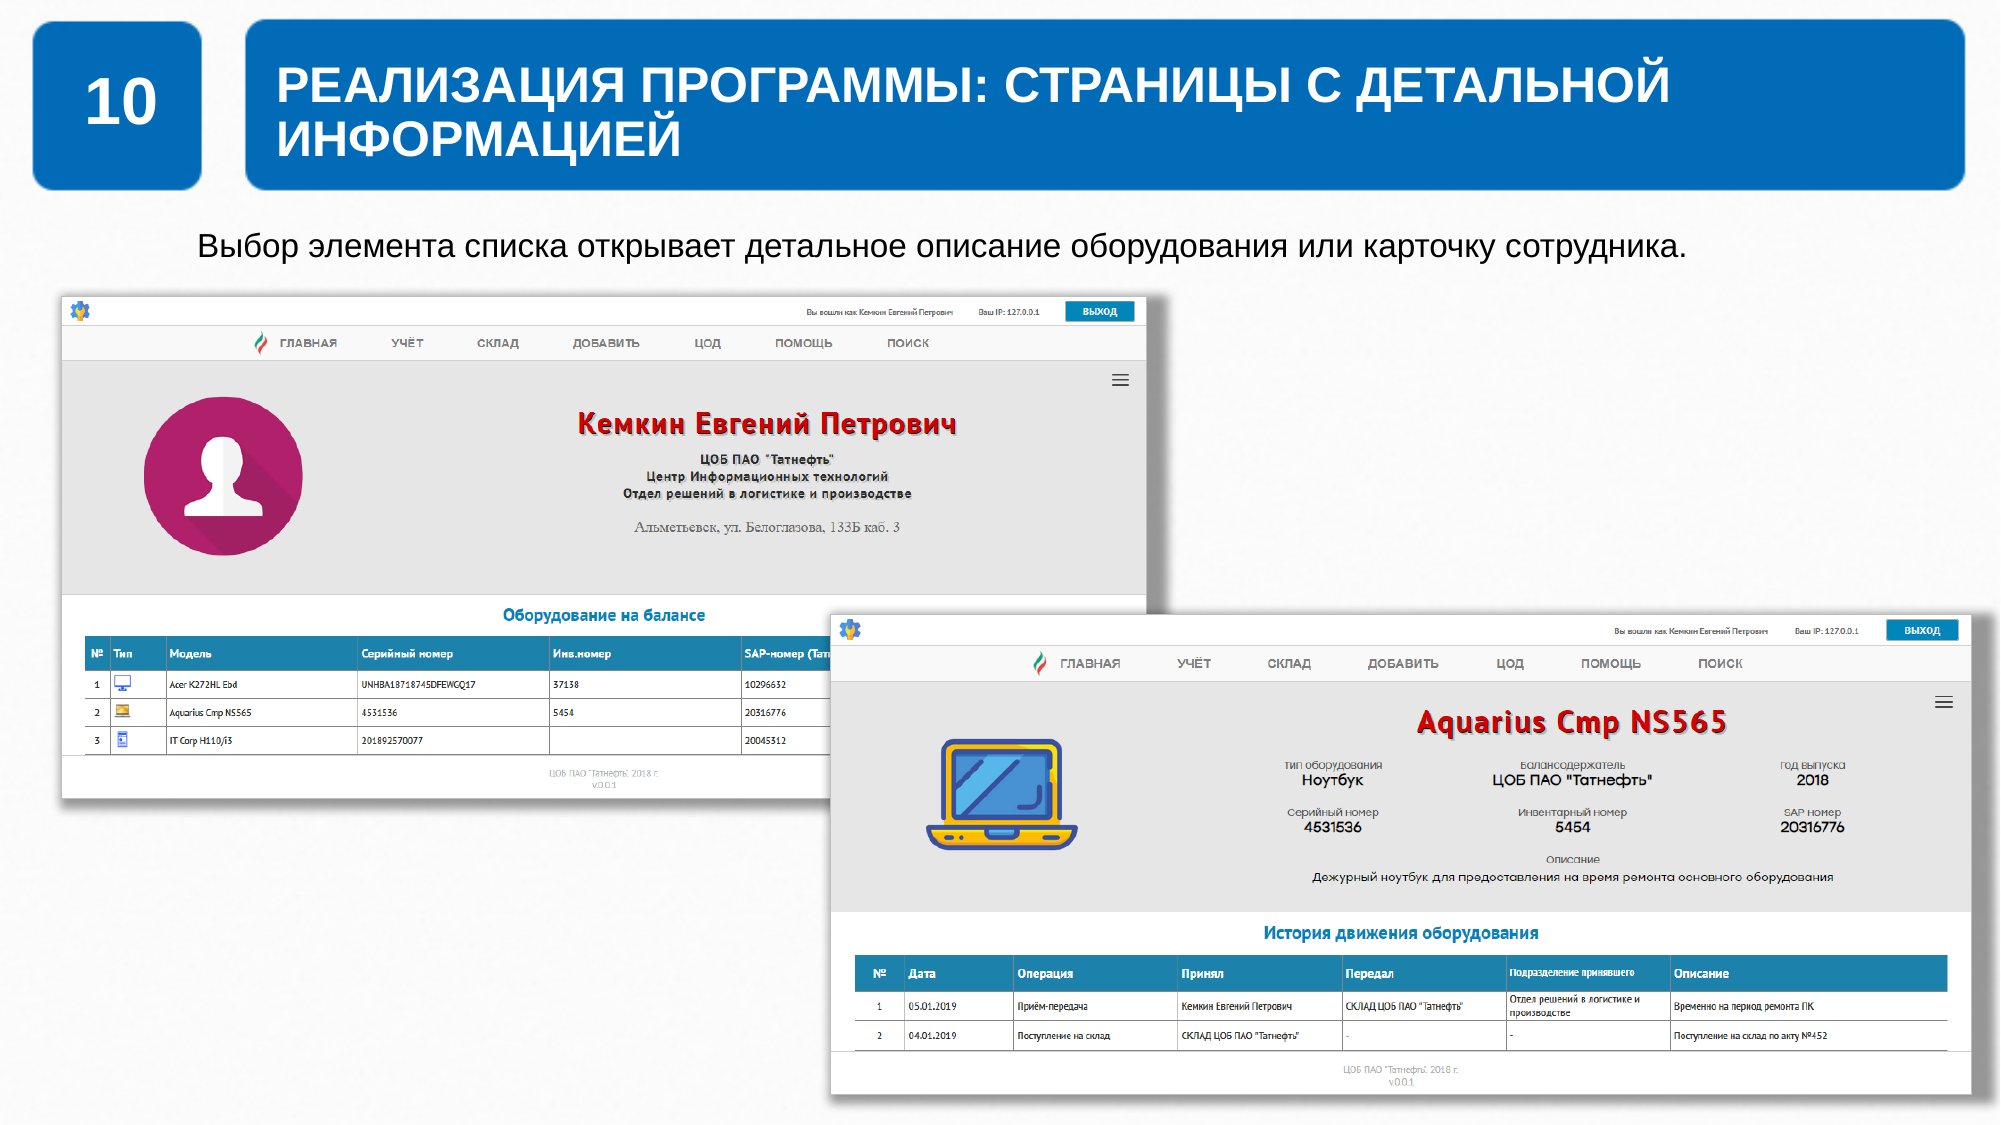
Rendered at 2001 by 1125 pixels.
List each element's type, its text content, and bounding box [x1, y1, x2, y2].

text_box 10 [60, 45, 183, 151]
text_box Выбор элемента списка открывает детальное описание оборудования или карточку сотрудника. [182, 216, 1829, 272]
picture [0, 0, 2001, 1125]
title РЕАЛИЗАЦИЯ ПРОГРАММЫ: СТРАНИЦЫ С ДЕТАЛЬНОЙ ИНФОРМАЦИЕЙ [261, 35, 1739, 192]
